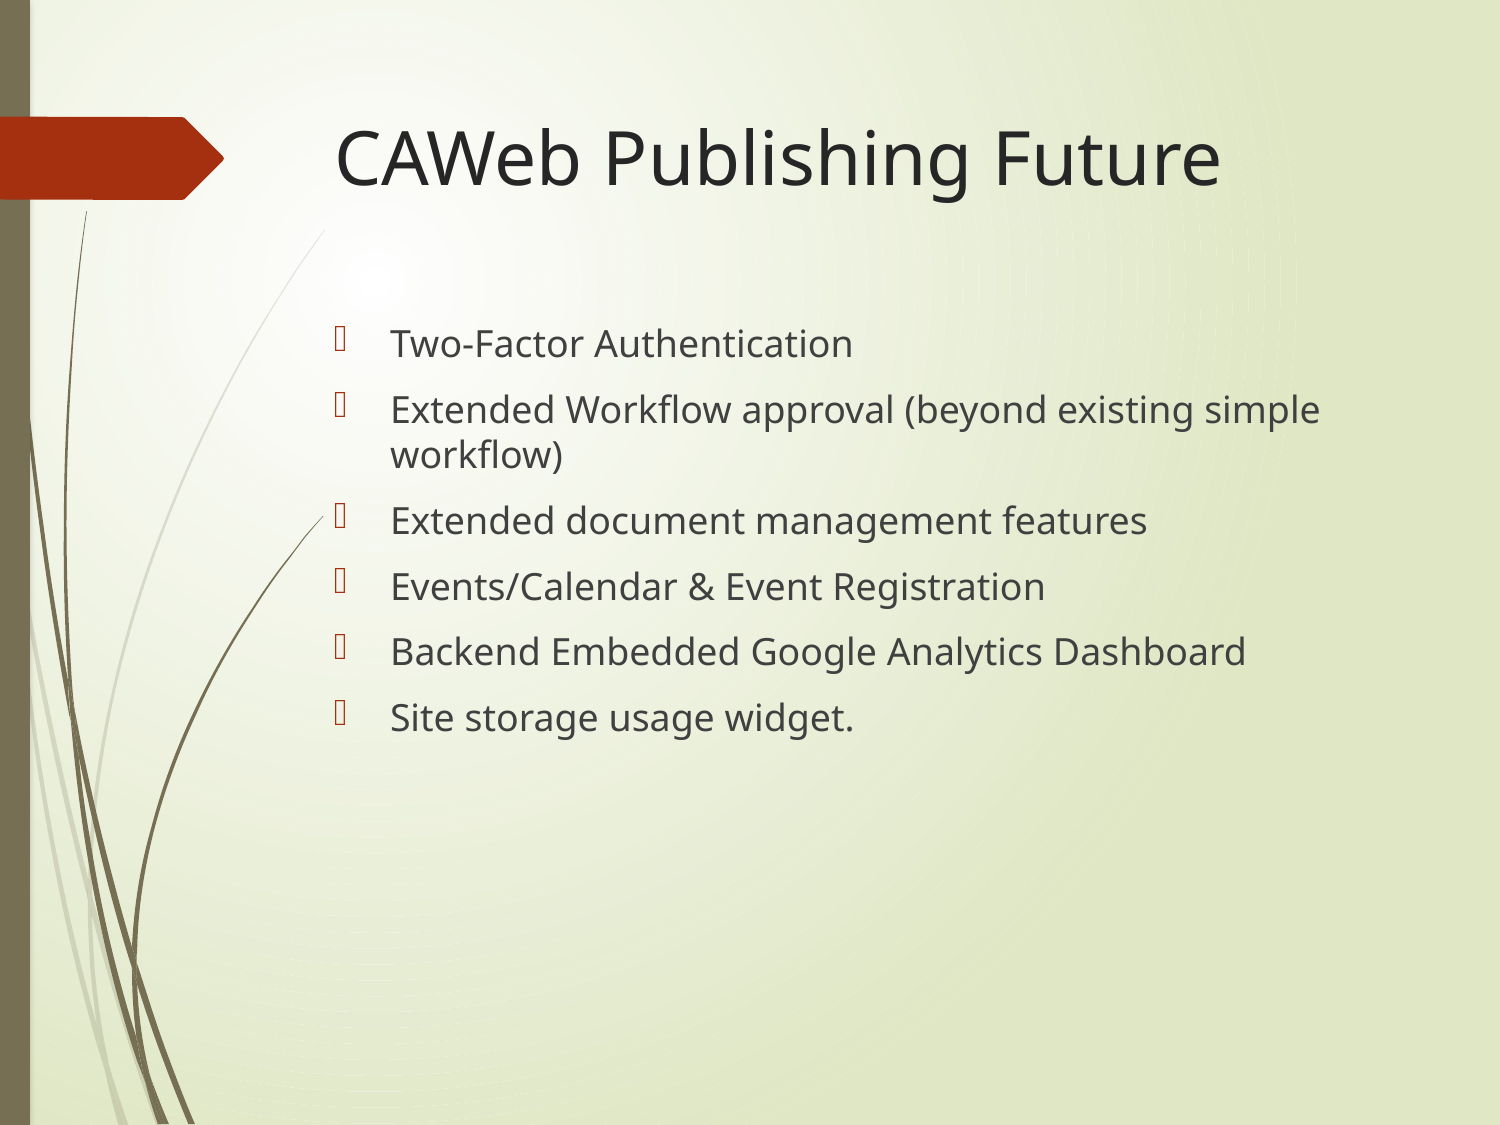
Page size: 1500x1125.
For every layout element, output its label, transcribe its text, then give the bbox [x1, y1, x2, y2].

title CAWeb Publishing Future [319, 102, 1400, 312]
list Two-Factor Authentication Extended Workflow approval (beyond existing simple workflow) Extended document management features Events/Calendar & Event Registration Backend Embedded Google Analytics Dashboard Site storage usage widget. [318, 312, 1400, 1004]
